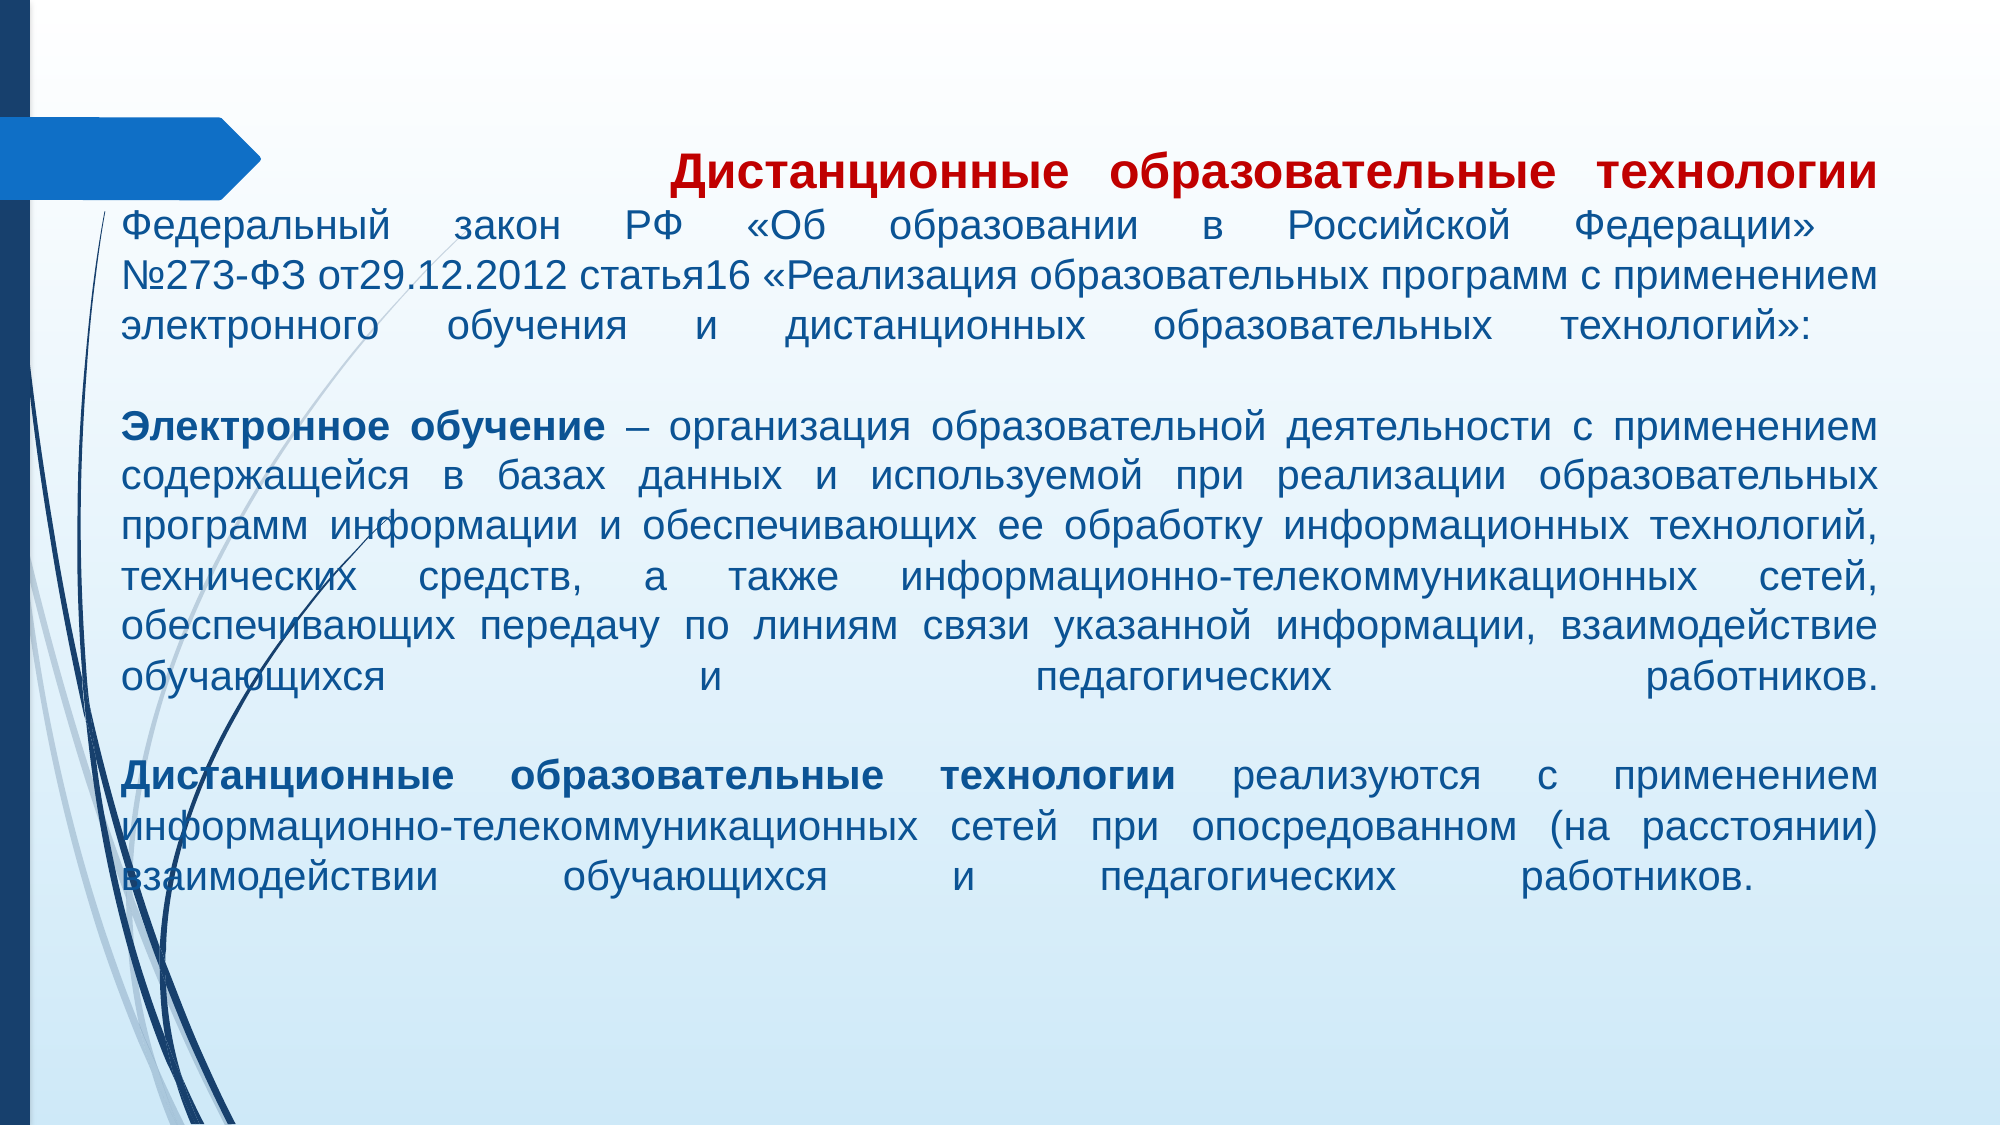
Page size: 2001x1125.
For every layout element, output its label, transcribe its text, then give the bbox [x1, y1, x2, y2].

title Дистанционные образовательные технологии Федеральный закон РФ «Об образовании в Российской Федерации» №273-ФЗ от29.12.2012 статья16 «Реализация образовательных программ с применением электронного обучения и дистанционных образовательных технологий»: Электронное обучение – организация образовательной деятельности с применением содержащейся в базах данных и используемой при реализации образовательных программ информации и обеспечивающих ее обработку информационных технологий, технических средств, а также информационно-телекоммуникационных сетей, обеспечивающих передачу по линиям связи указанной информации, взаимодействие обучающихся и педагогических работников. Дистанционные образовательные технологии реализуются с применением информационно-телекоммуникационных сетей при опосредованном (на расстоянии) взаимодействии обучающихся и педагогических работников. [105, 10, 1894, 410]
